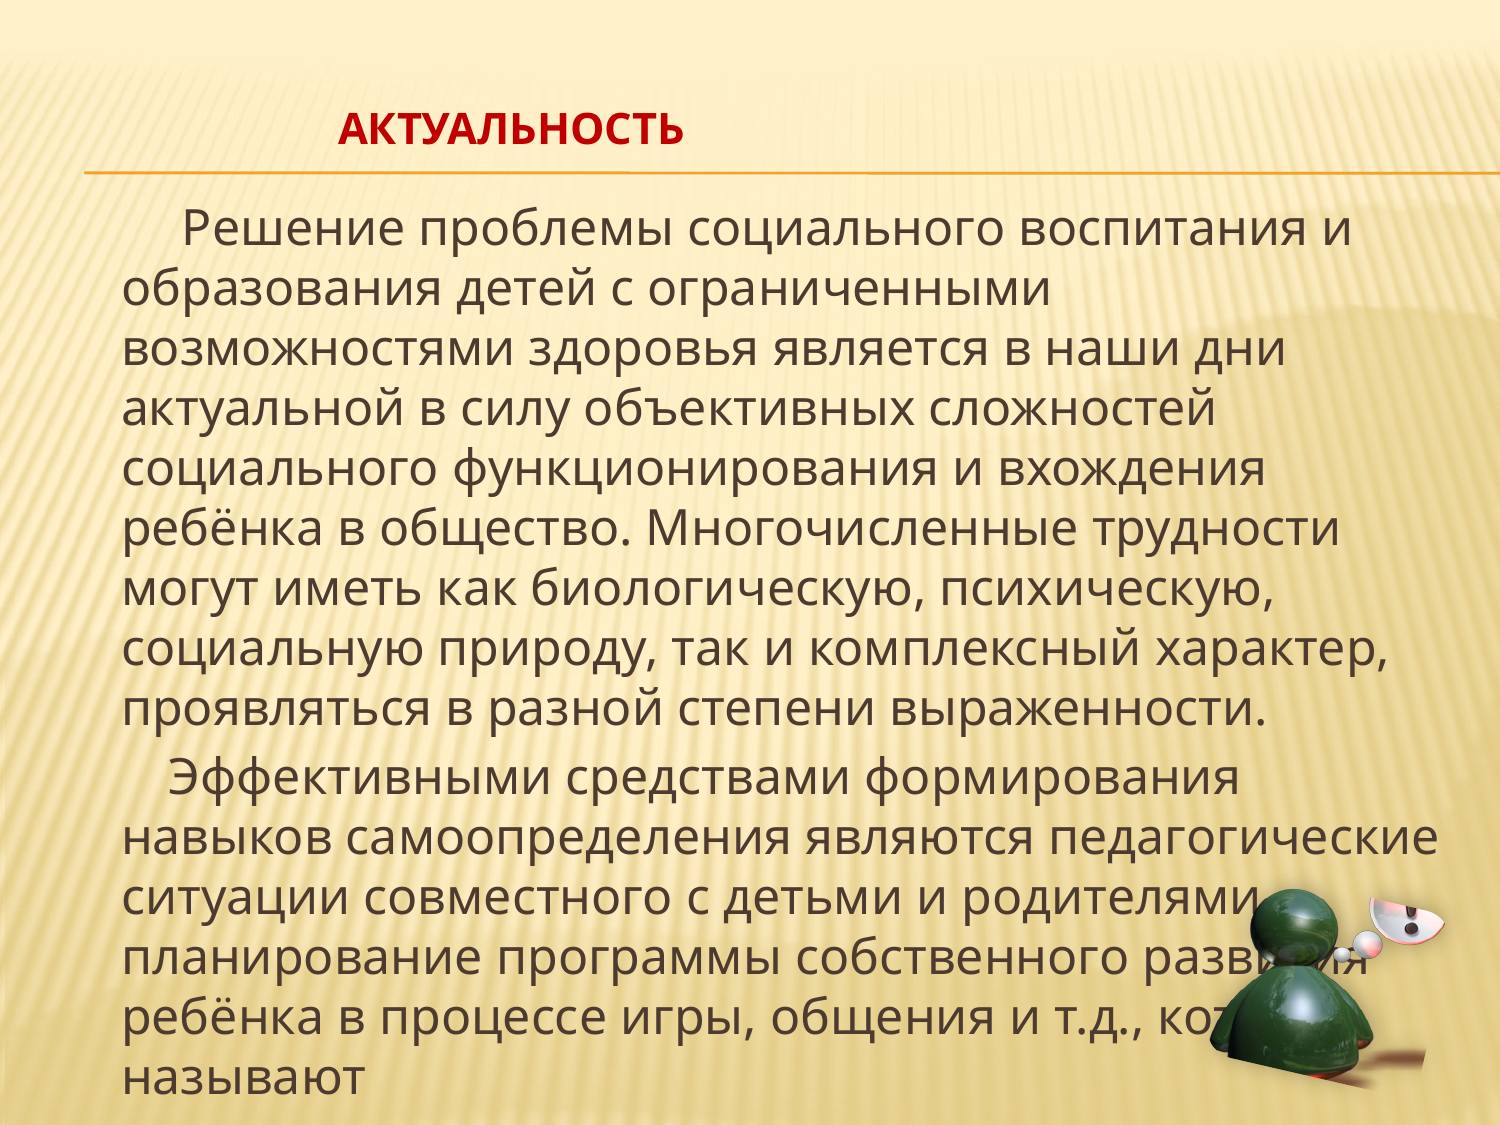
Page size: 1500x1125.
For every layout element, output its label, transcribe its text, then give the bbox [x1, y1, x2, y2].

title АКТУАЛЬНОСТЬ [46, 93, 1475, 213]
picture [1361, 1088, 1410, 1095]
picture [1218, 874, 1439, 1079]
picture [1440, 917, 1451, 990]
list Решение проблемы социального воспитания и образования детей с ограниченными возможностями здоровья является в наши дни актуальной в силу объективных сложностей социального функционирования и вхождения ребёнка в общество. Многочисленные трудности могут иметь как биологическую, психическую, социальную природу, так и комплексный характер, проявляться в разной степени выраженности. Эффективными средствами формирования навыков самоопределения являются педагогические ситуации совместного с детьми и родителями, планирование программы собственного развития ребёнка в процессе игры, общения и т.д., которую называют Индивидуальный образовательный маршрут [50, 187, 1465, 1067]
picture [1206, 983, 1216, 1050]
